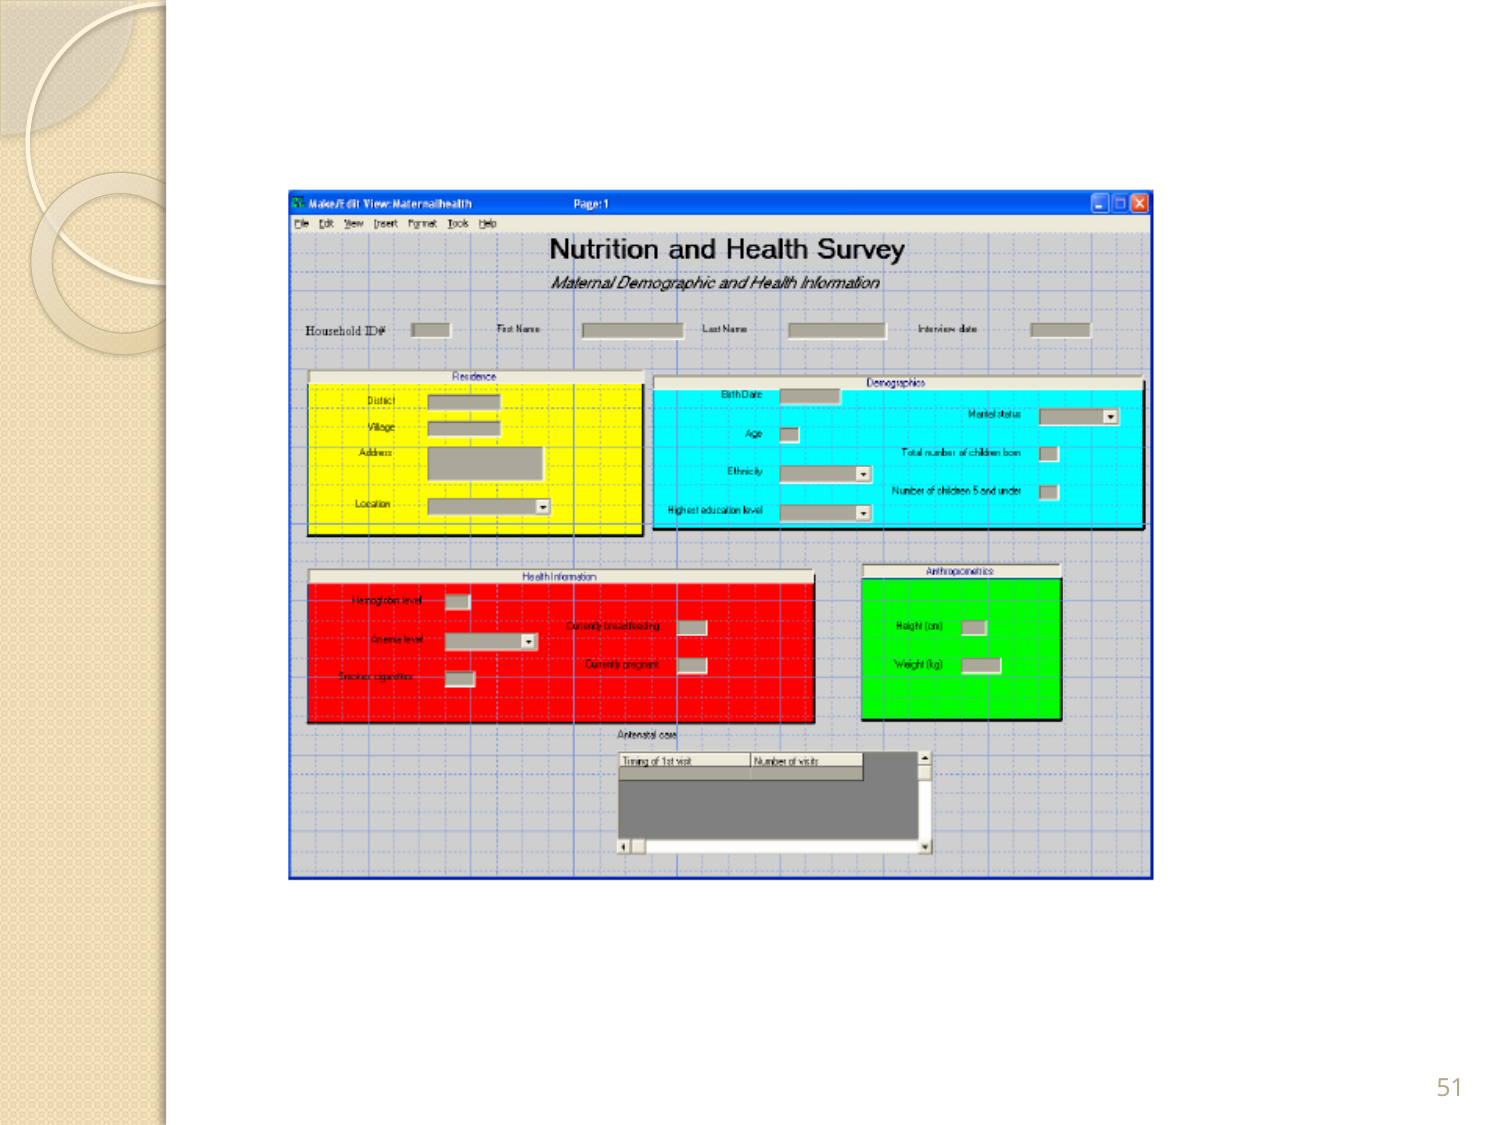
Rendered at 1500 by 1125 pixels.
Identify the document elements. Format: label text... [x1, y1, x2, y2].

picture [287, 187, 1160, 888]
slide_number 51 [1413, 1034, 1488, 1113]
